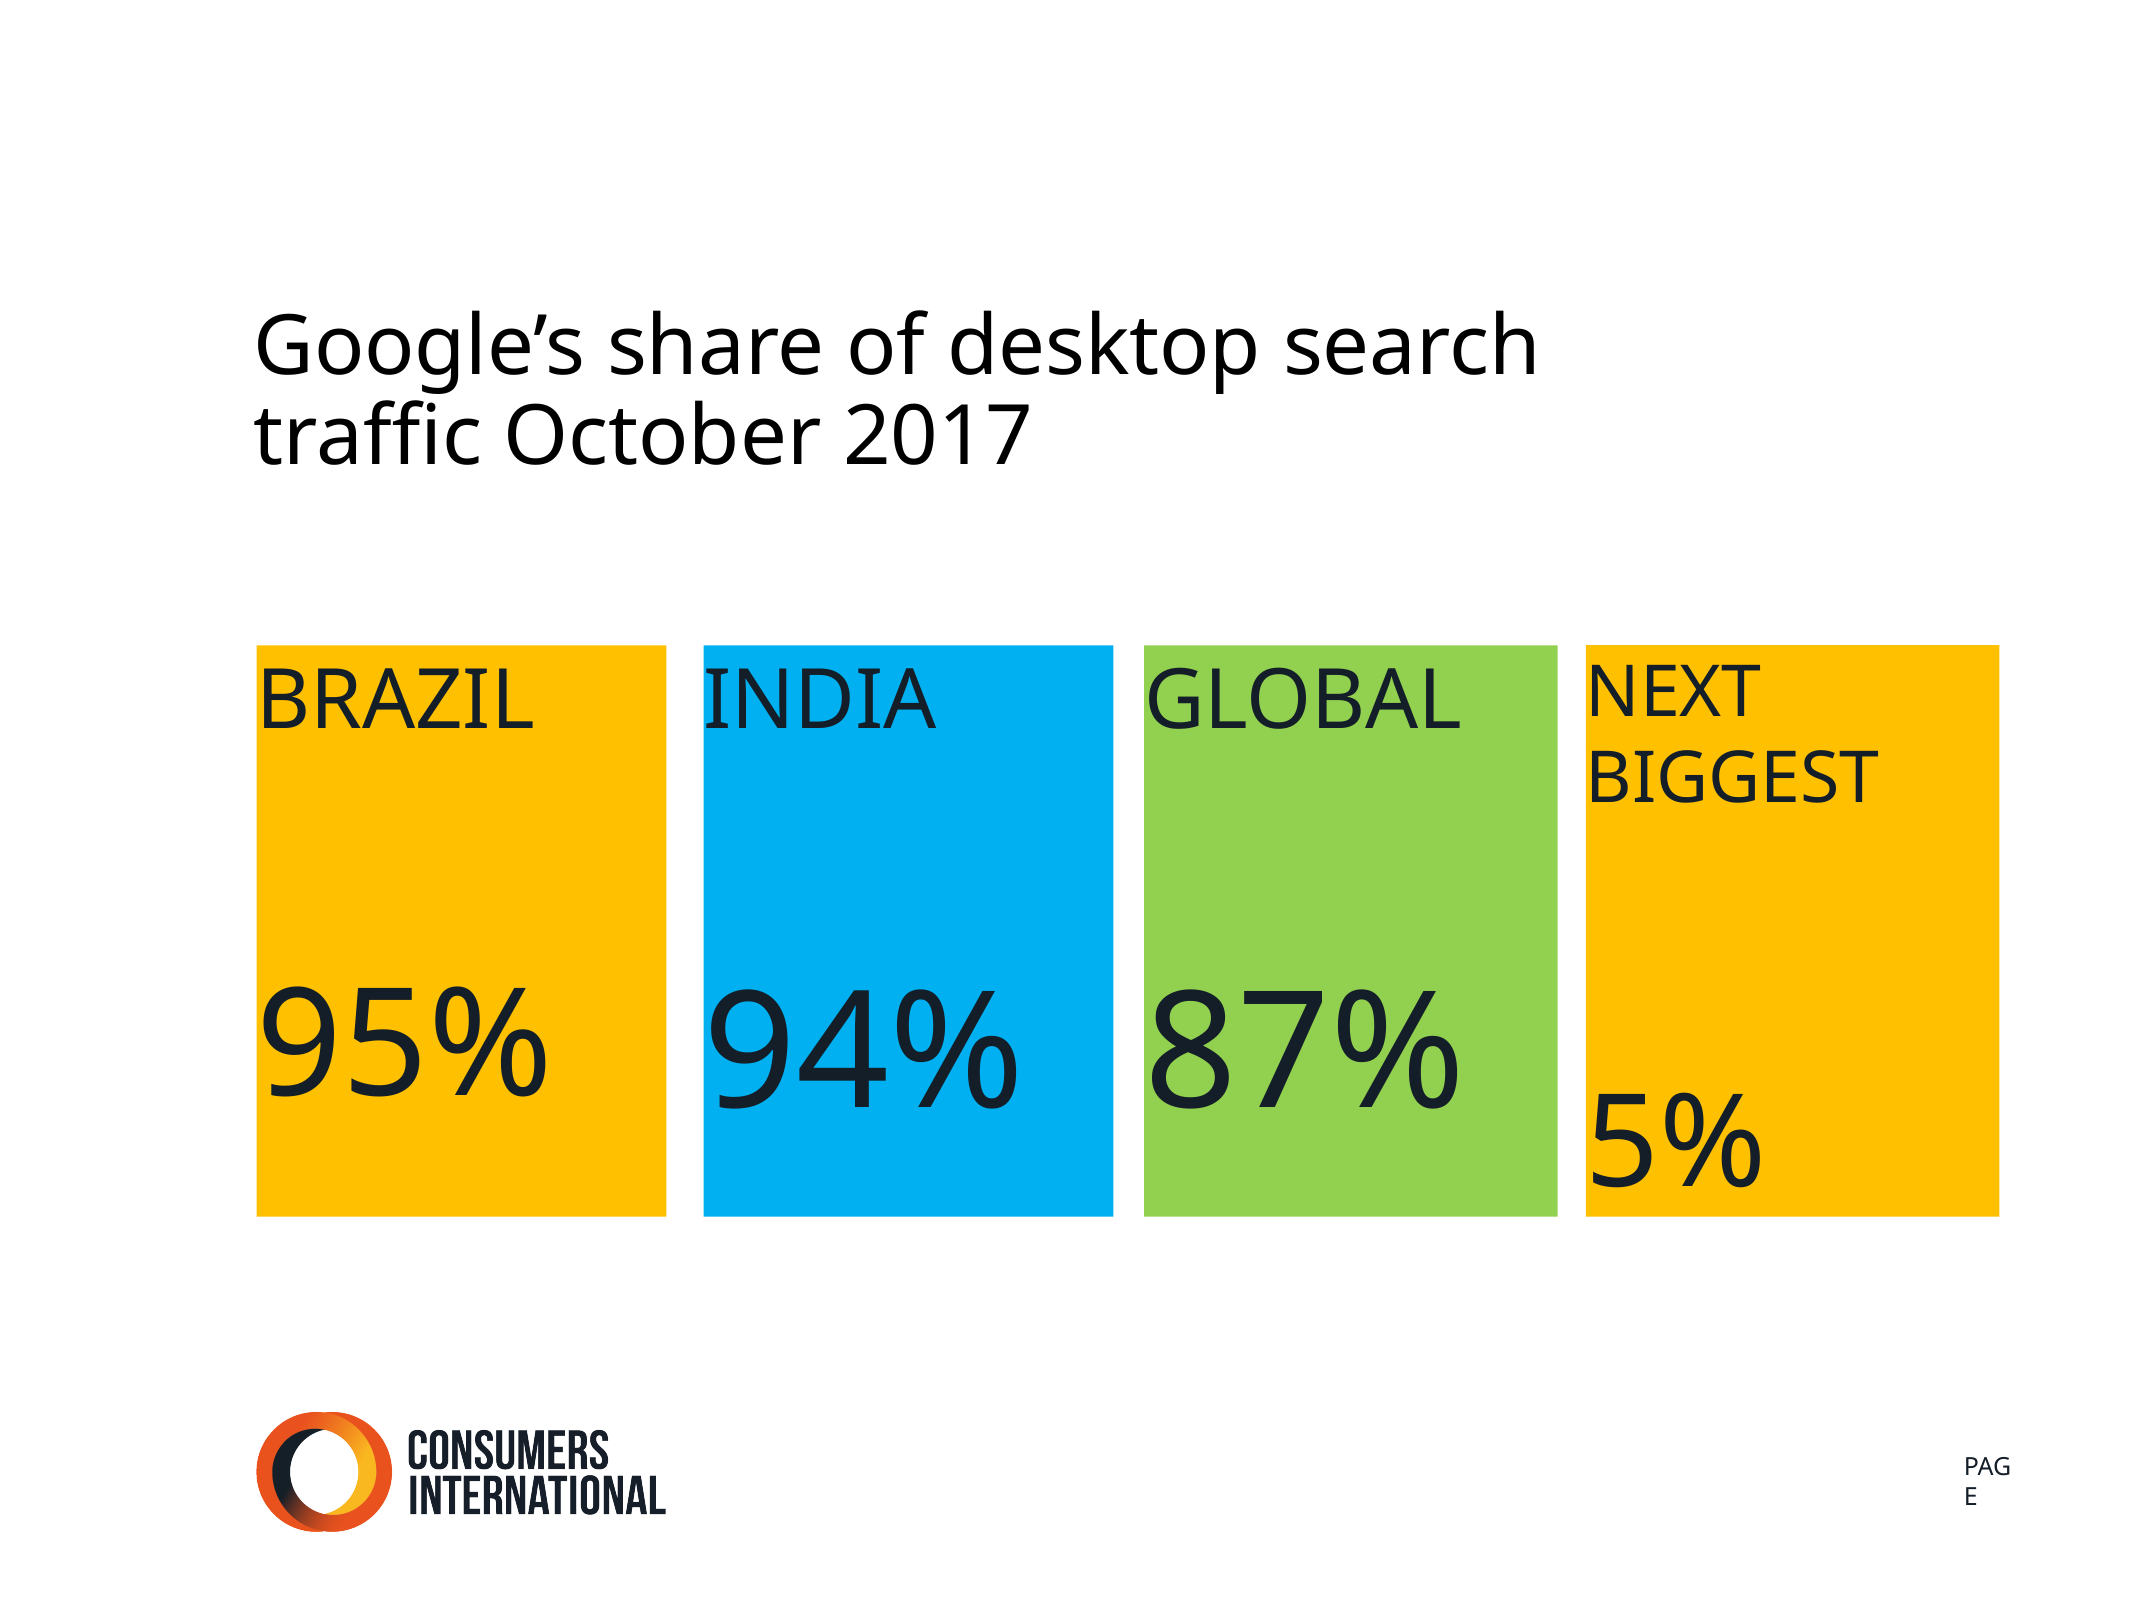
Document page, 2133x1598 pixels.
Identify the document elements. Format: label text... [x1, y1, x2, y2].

list INDIA 94% [703, 645, 1114, 1217]
list GLOBAL 87% [1144, 645, 1558, 1217]
text_box NEXT BIGGEST 5% [1585, 645, 2000, 1217]
list BRAZIL 95% [256, 645, 667, 1217]
list Google’s share of desktop search traffic October 2017 [254, 302, 1713, 539]
picture [253, 1408, 666, 1584]
